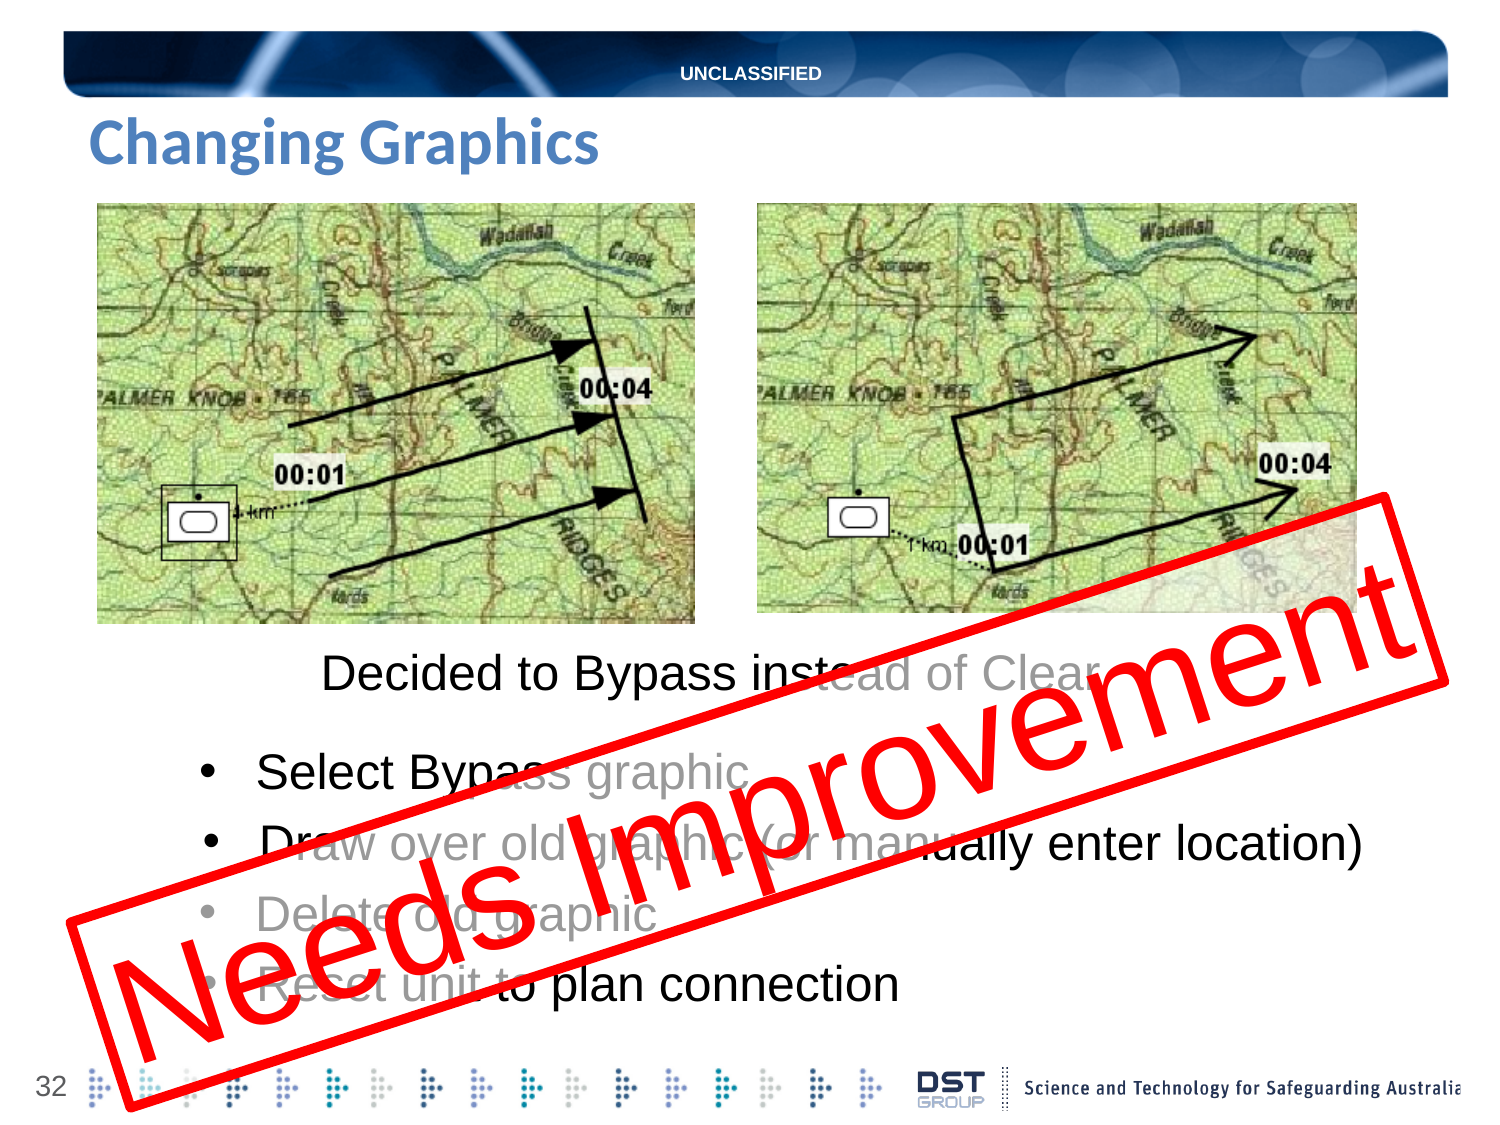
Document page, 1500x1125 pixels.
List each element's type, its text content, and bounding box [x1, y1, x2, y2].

picture [0, 0, 1500, 100]
title Changing Graphics [75, 90, 1425, 211]
text_box Needs Improvement [70, 496, 1445, 1108]
text_box Reset unit to plan connection [405, 944, 916, 1020]
picture [97, 203, 695, 625]
text_box Select Bypass graphic [184, 732, 655, 808]
text_box Draw over old graphic (or manually enter location) [843, 803, 1380, 878]
text_box Decided to Bypass instead of Clear [305, 633, 960, 708]
picture [757, 203, 1357, 614]
text_box Delete old graphic [639, 933, 673, 944]
text_box Draw over old graphic (or manually enter location) [187, 803, 436, 873]
picture [77, 1059, 899, 1121]
text_box Delete old graphic [184, 873, 220, 885]
text_box UNCLASSIFIED [78, 31, 1424, 92]
